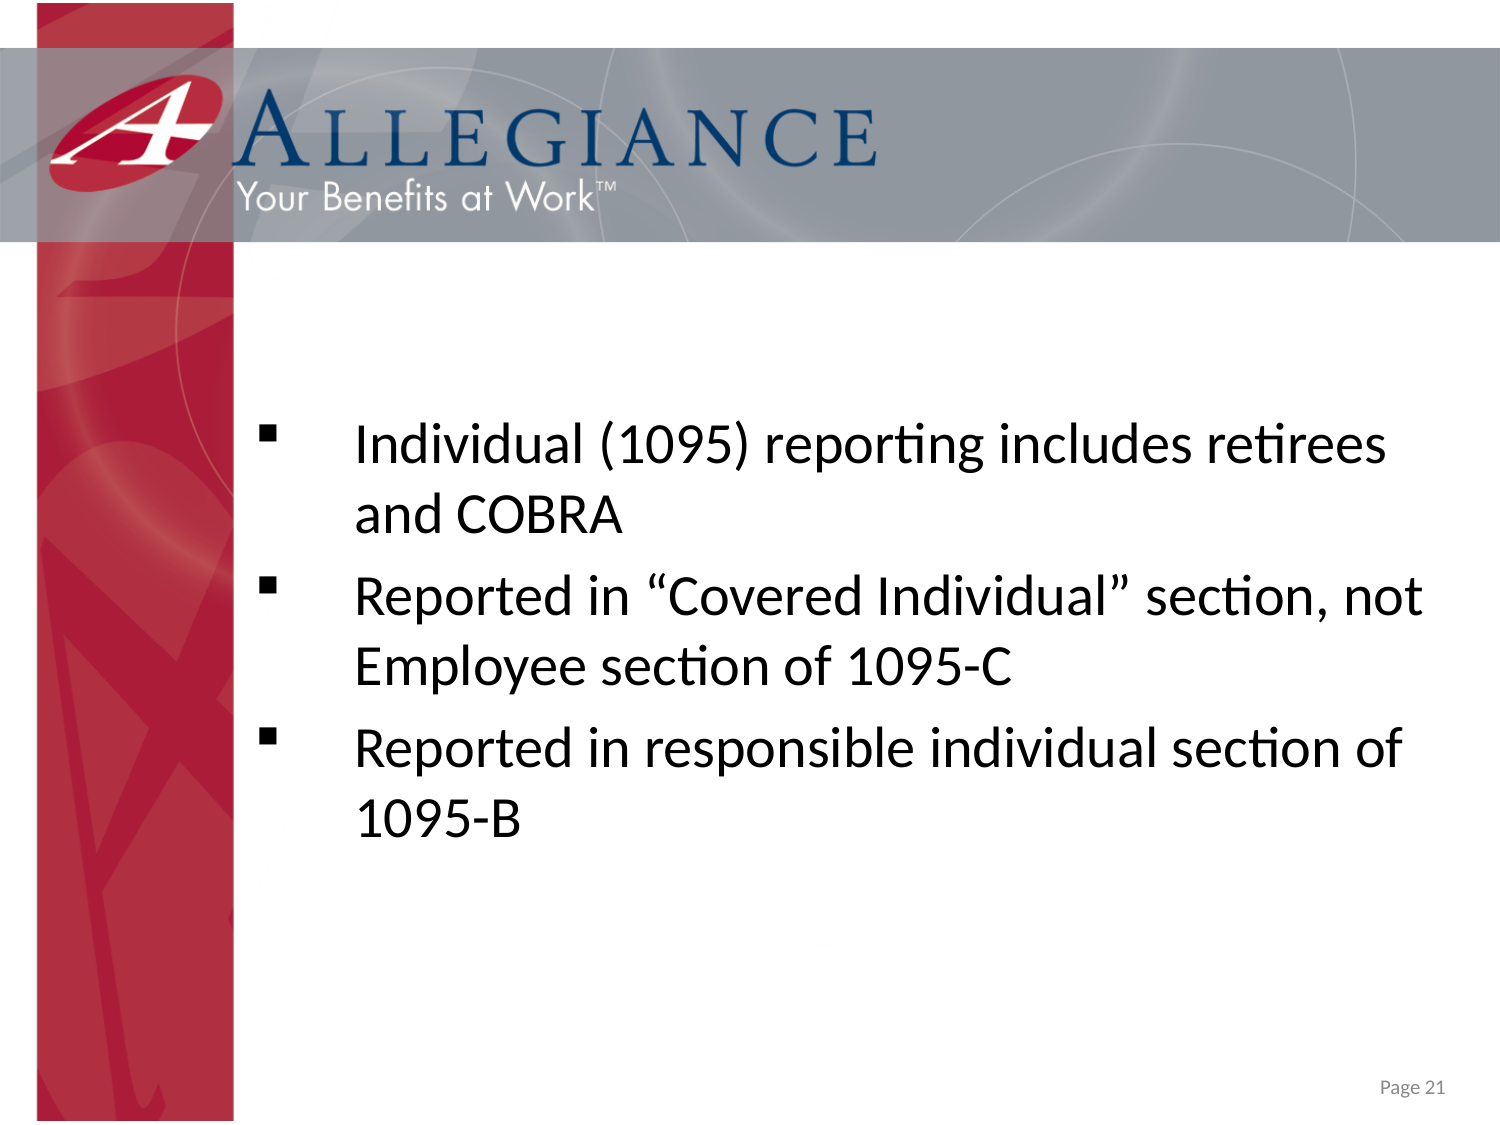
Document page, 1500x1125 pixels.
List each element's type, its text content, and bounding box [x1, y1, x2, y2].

list Individual (1095) reporting includes retirees and COBRA Reported in “Covered Individual” section, not Employee section of 1095-C Reported in responsible individual section of 1095-B [239, 244, 1483, 1071]
text_box Page 21 [1284, 1070, 1461, 1103]
picture [0, 3, 1500, 1121]
